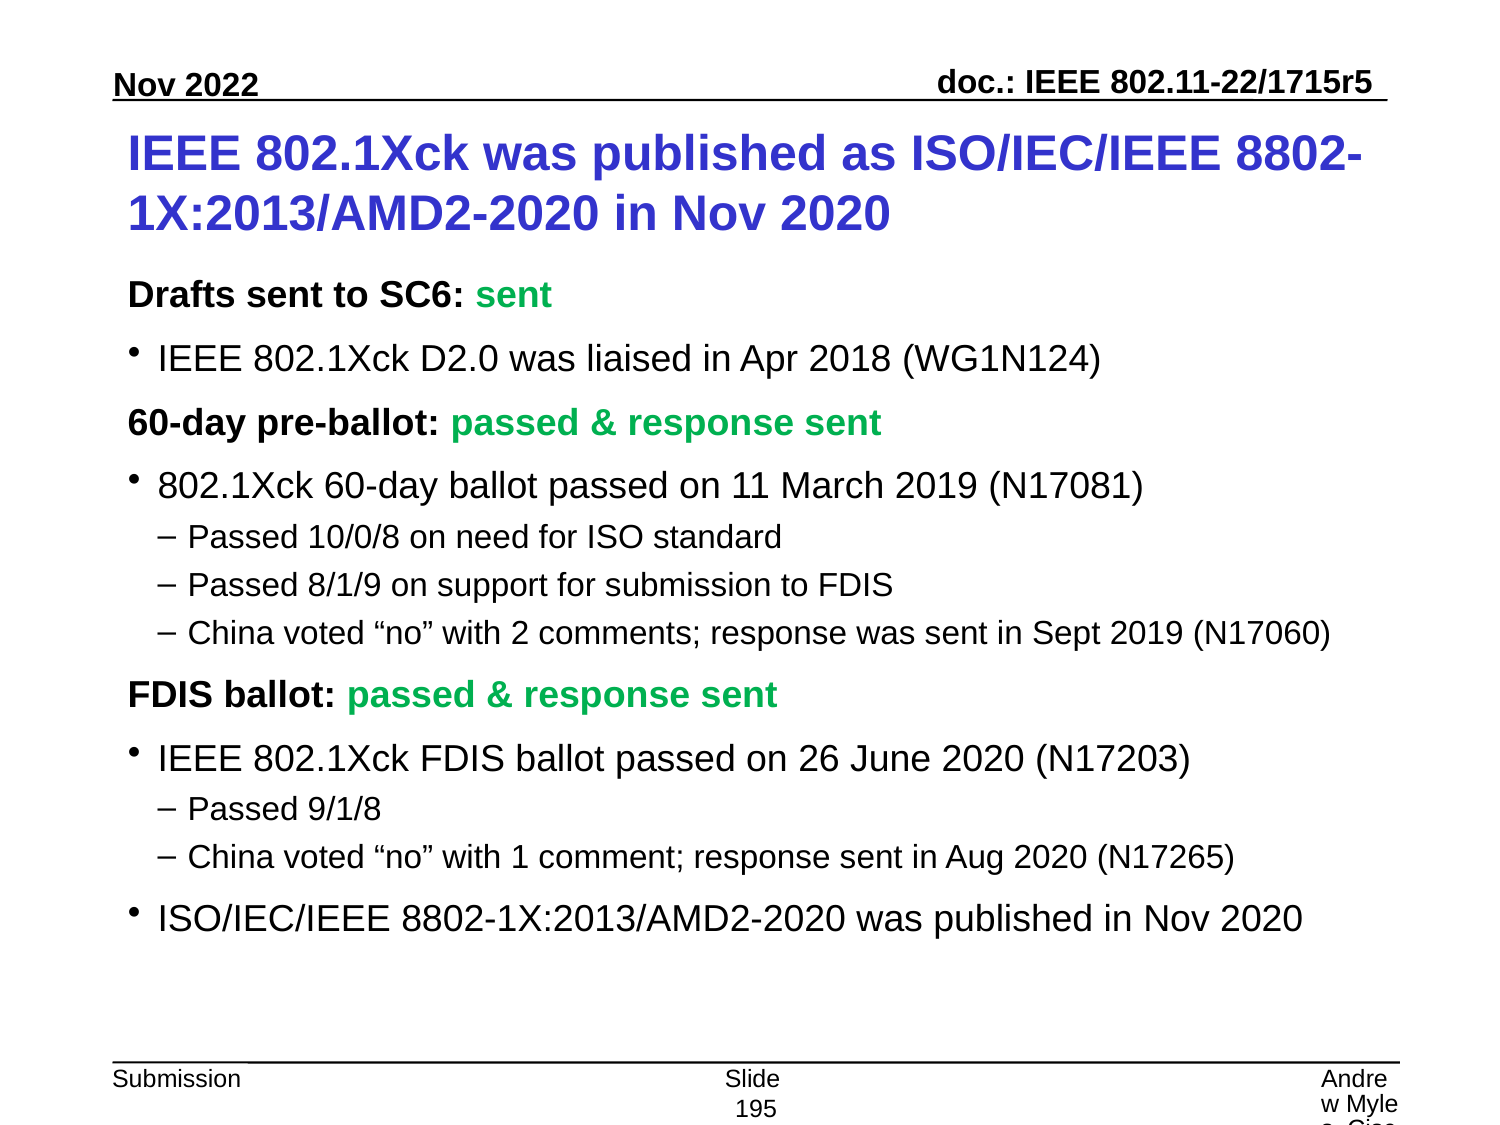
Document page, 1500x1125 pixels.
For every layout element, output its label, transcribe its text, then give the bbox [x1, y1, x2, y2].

list Drafts sent to SC6: sent IEEE 802.1Xck D2.0 was liaised in Apr 2018 (WG1N124) 60-day pre-ballot: passed & response sent 802.1Xck 60-day ballot passed on 11 March 2019 (N17081) Passed 10/0/8 on need for ISO standard Passed 8/1/9 on support for submission to FDIS China voted “no” with 2 comments; response was sent in Sept 2019 (N17060) FDIS ballot: passed & response sent IEEE 802.1Xck FDIS ballot passed on 26 June 2020 (N17203) Passed 9/1/8 China voted “no” with 1 comment; response sent in Aug 2020 (N17265) ISO/IEC/IEEE 8802-1X:2013/AMD2-2020 was published in Nov 2020 [112, 262, 1388, 938]
footer Andrew Myles, Cisco [1320, 1061, 1402, 1093]
title IEEE 802.1Xck was published as ISO/IEC/IEEE 8802-1X:2013/AMD2-2020 in Nov 2020 [112, 112, 1388, 262]
slide_number Slide 195 [709, 1061, 803, 1093]
